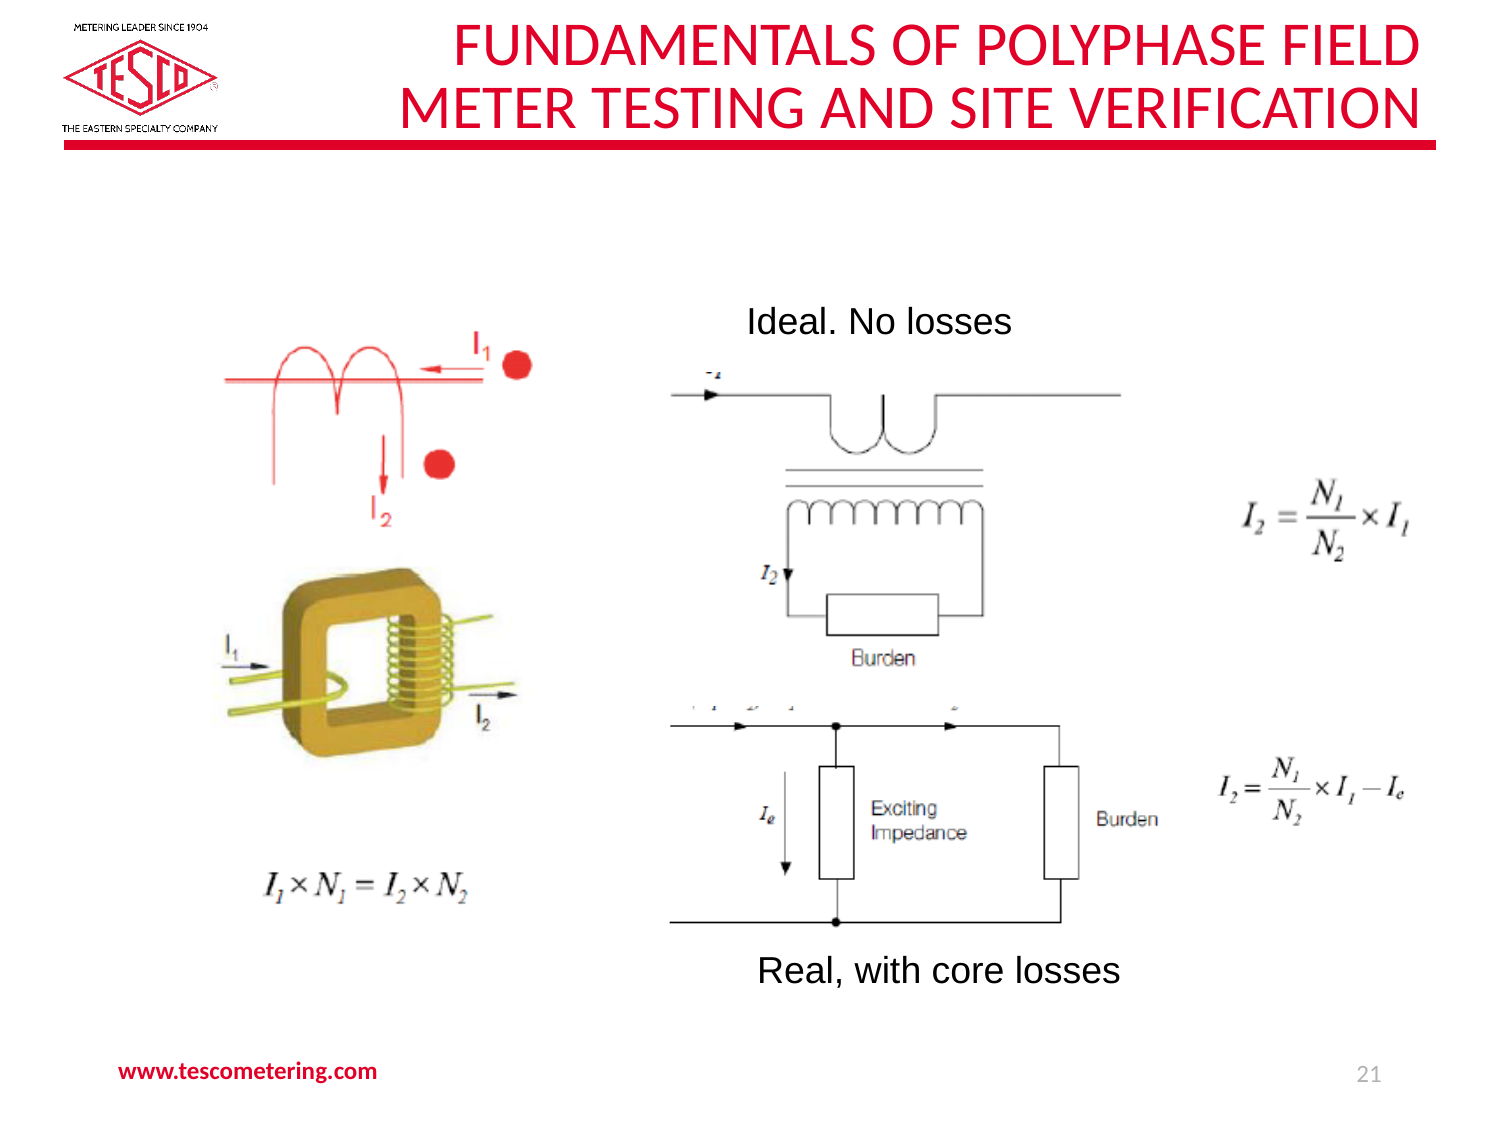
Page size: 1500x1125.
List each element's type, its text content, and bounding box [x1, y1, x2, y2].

text_box Real, with core losses [742, 939, 1147, 999]
slide_number 21 [1059, 1042, 1397, 1103]
footer www.tescometering.com [103, 1039, 610, 1100]
text_box Ideal. No losses [731, 289, 1028, 349]
picture [669, 706, 1410, 939]
picture [62, 22, 218, 134]
title Fundamentals of Polyphase Field Meter Testing and Site Verification [255, 22, 1438, 134]
text_box [84, 249, 1416, 350]
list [62, 309, 612, 945]
picture [657, 372, 1483, 693]
